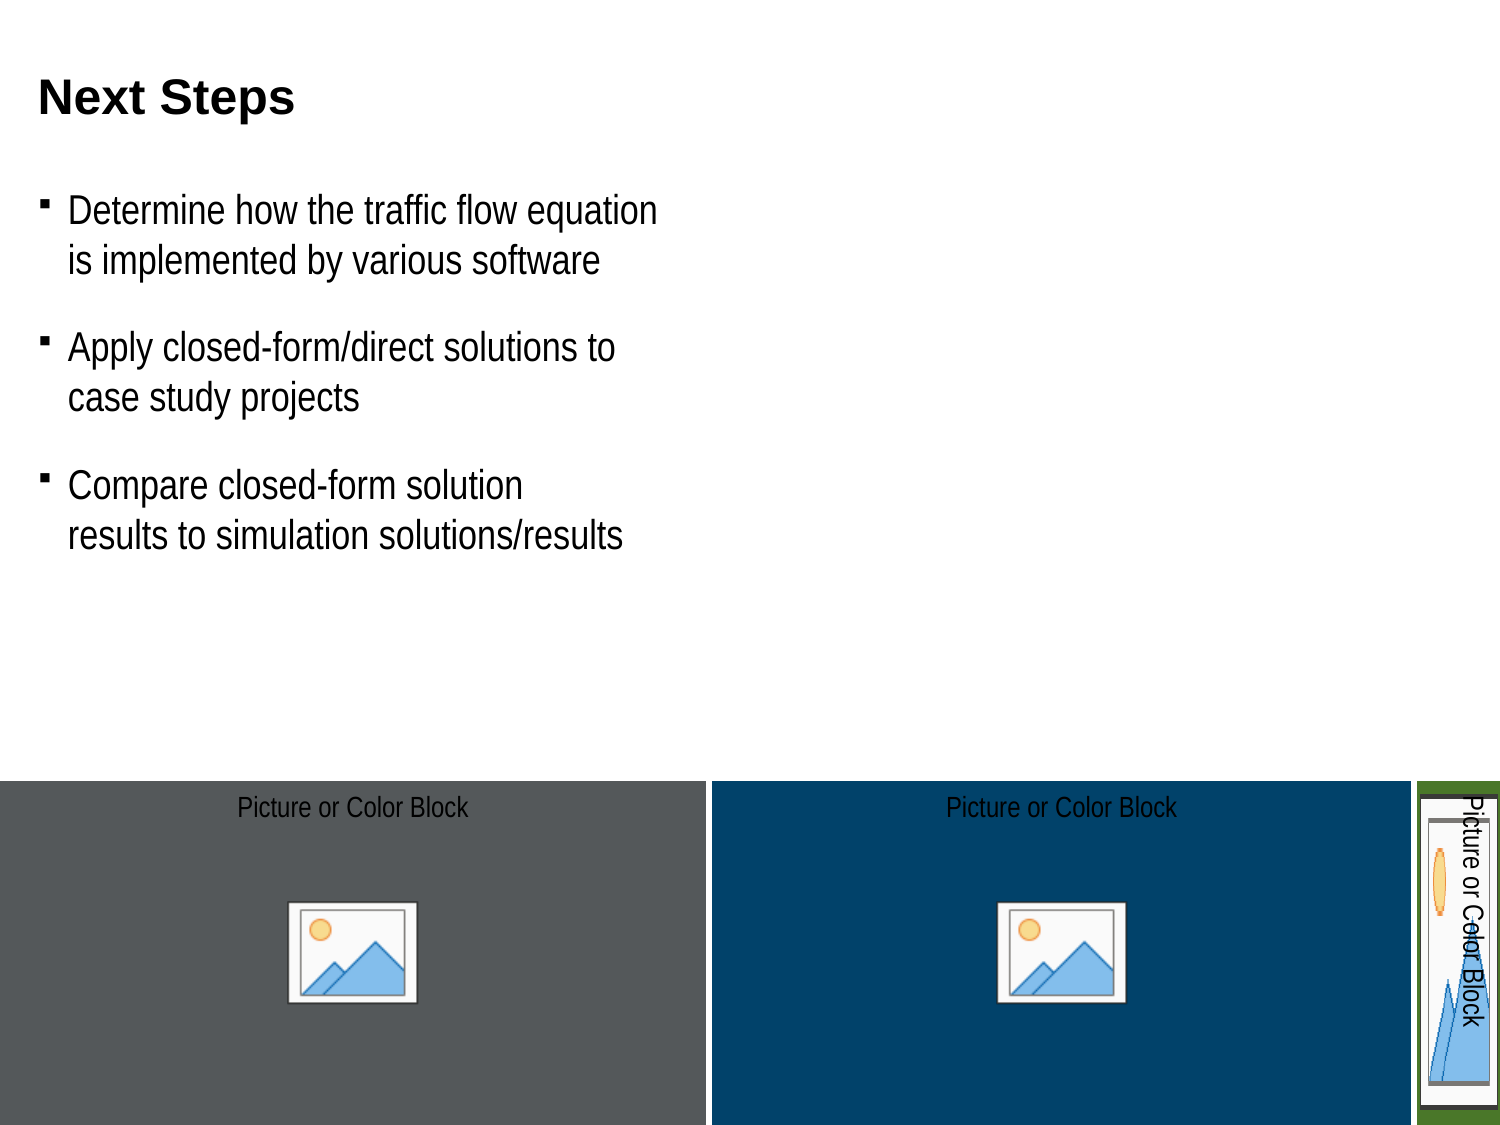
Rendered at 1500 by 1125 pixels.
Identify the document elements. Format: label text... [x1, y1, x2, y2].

list Determine how the traffic flow equation is implemented by various software Apply closed-form/direct solutions to case study projects Compare closed-form solution results to simulation solutions/results [0, 174, 1500, 482]
title Next Steps [0, 12, 1500, 132]
picture [0, 780, 707, 1125]
picture [712, 780, 1412, 1125]
picture [1417, 780, 1500, 1125]
